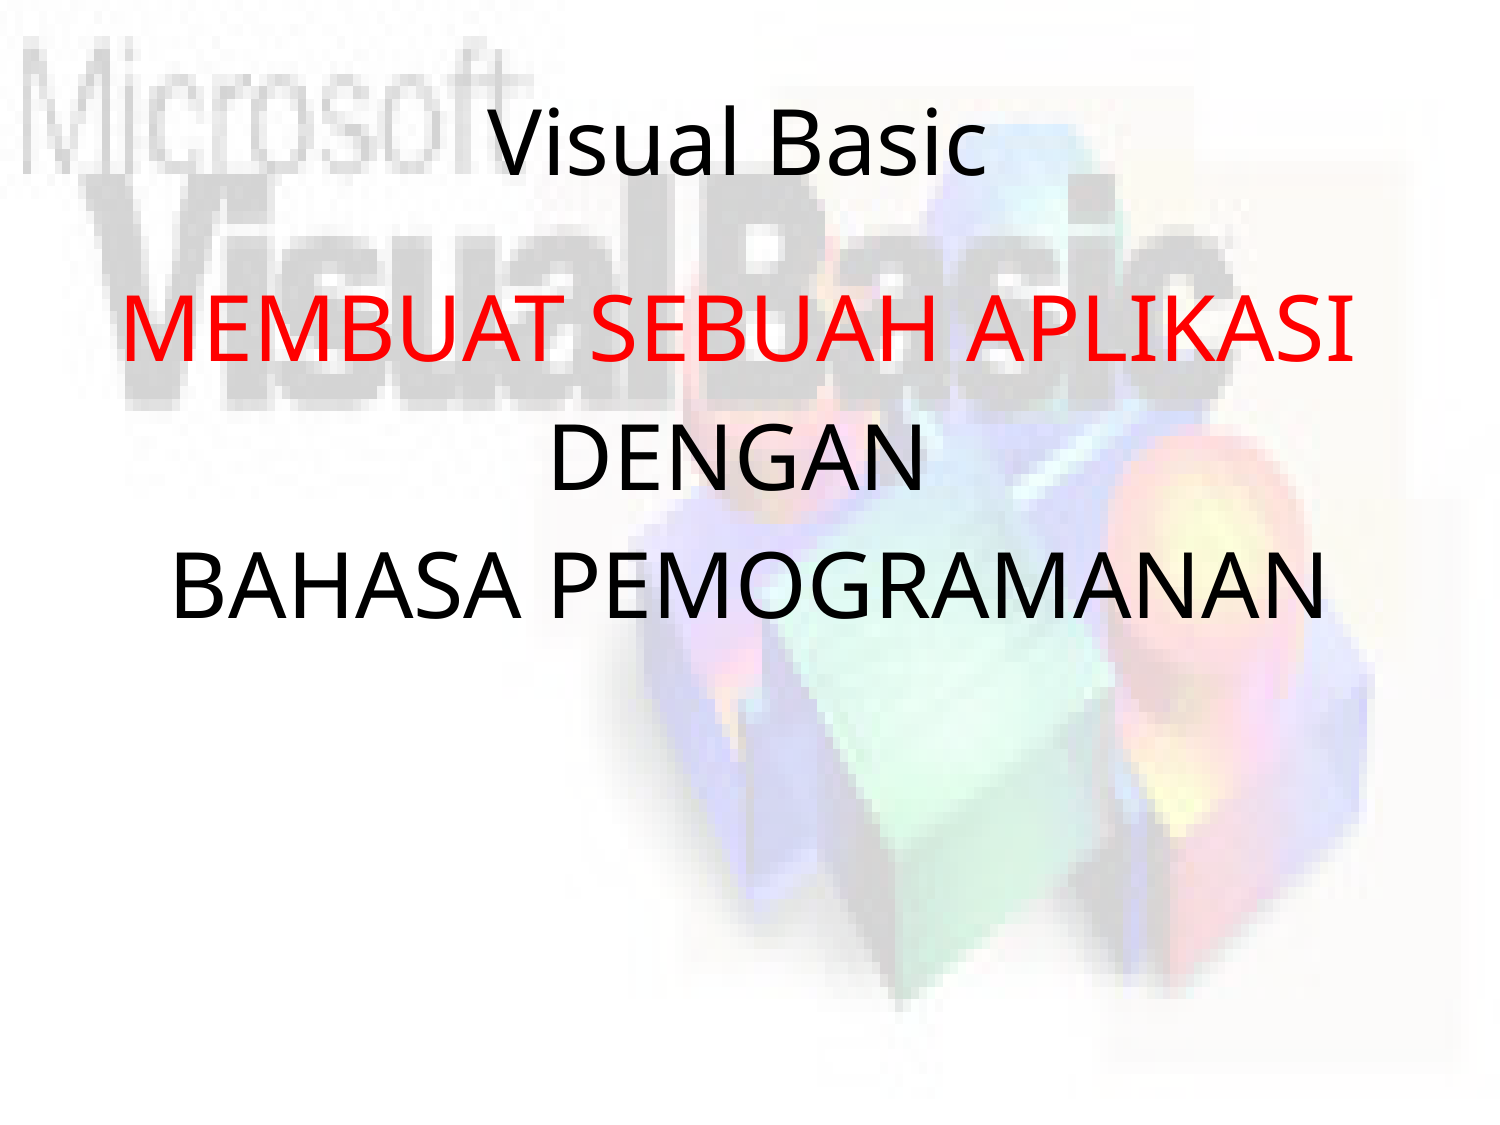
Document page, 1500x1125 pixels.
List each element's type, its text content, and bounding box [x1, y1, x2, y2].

title Visual Basic [75, 45, 1425, 233]
list MEMBUAT SEBUAH APLIKASI DENGAN BAHASA PEMOGRAMANAN [75, 262, 1425, 1005]
